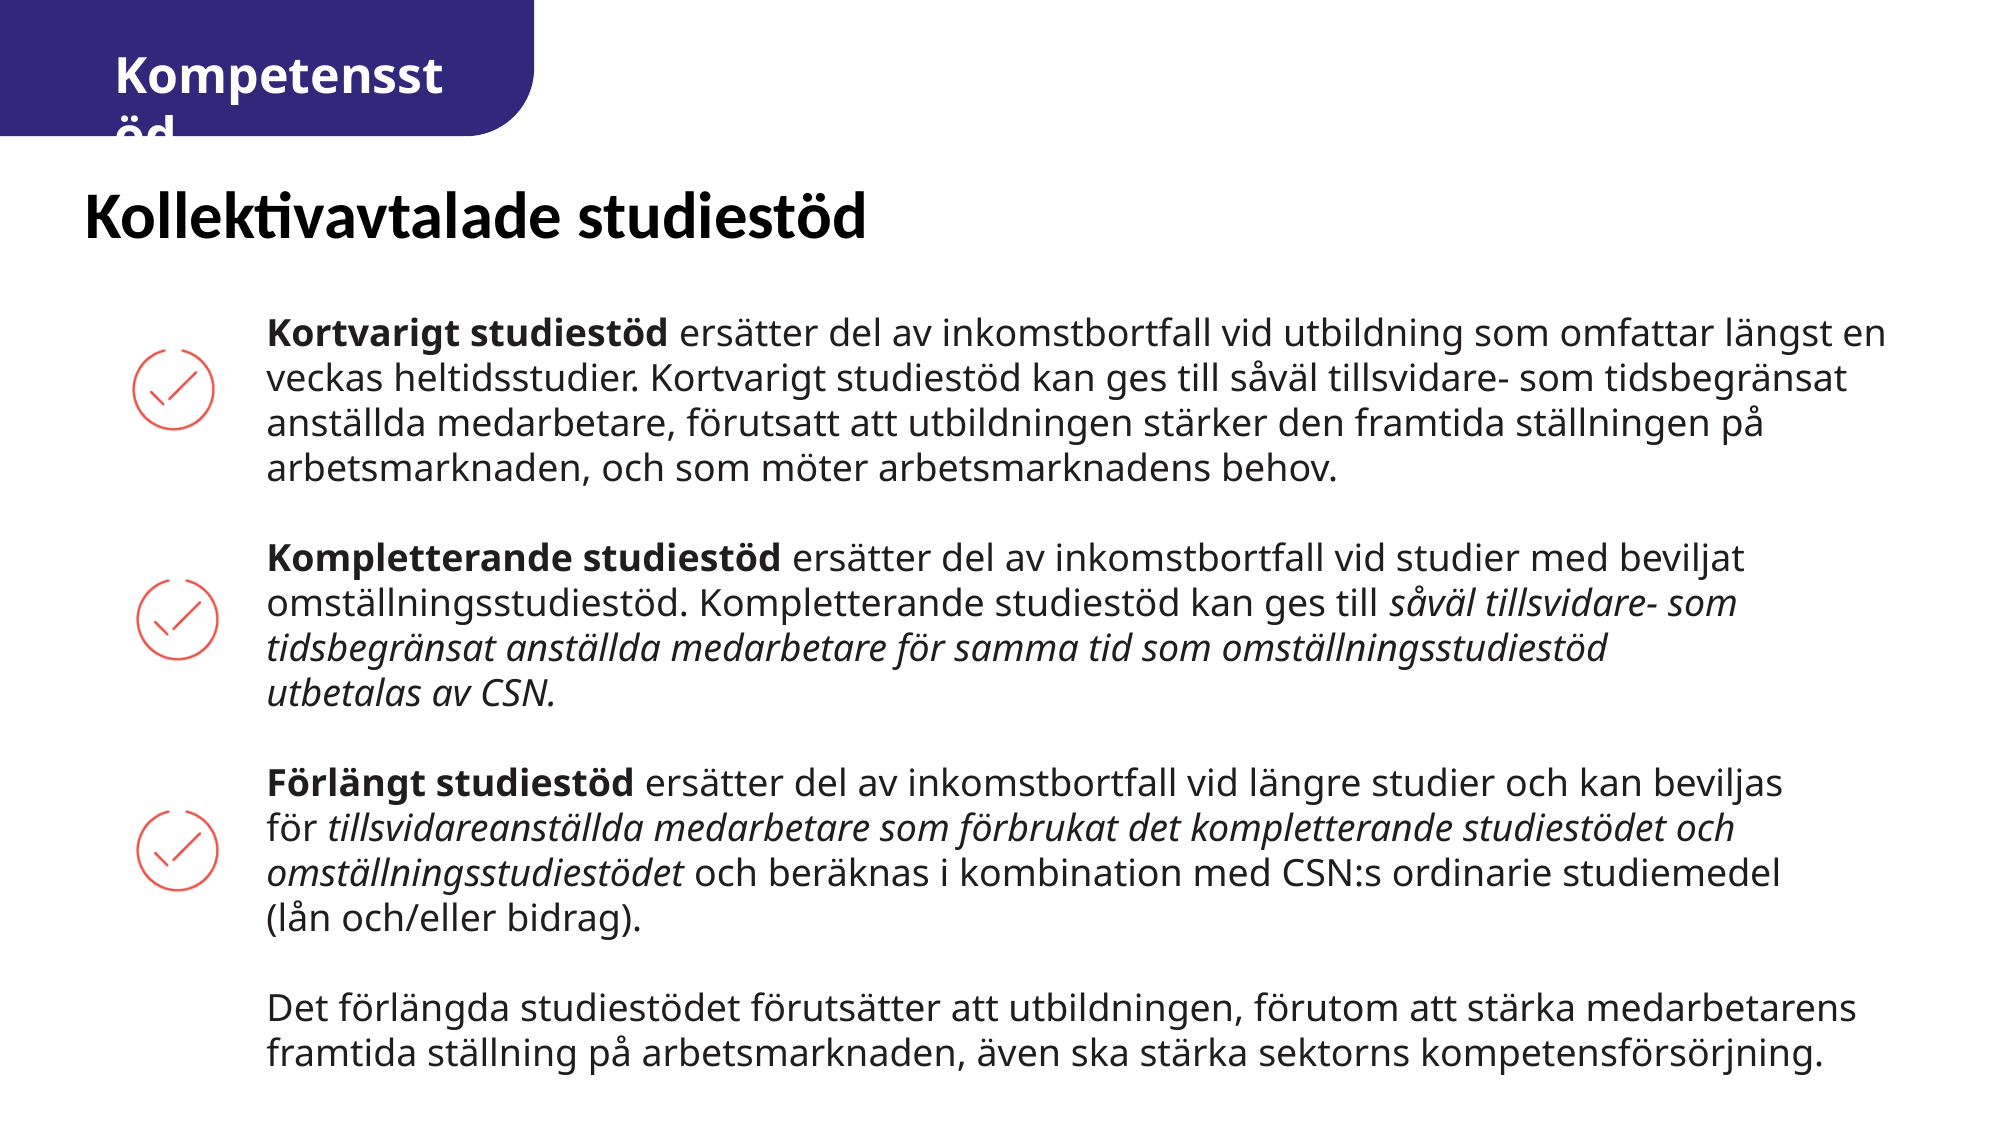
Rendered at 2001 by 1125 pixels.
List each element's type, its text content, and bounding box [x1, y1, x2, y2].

text_box Kortvarigt studiestöd ersätter del av inkomstbortfall vid utbildning som omfattar längst en veckas heltidsstudier. Kortvarigt studiestöd kan ges till såväl tillsvidare- som tidsbegränsat anställda medarbetare, förutsatt att utbildningen stärker den framtida ställningen på arbetsmarknaden, och som möter arbetsmarknadens behov. Kompletterande studiestöd ersätter del av inkomstbortfall vid studier med beviljat omställningsstudiestöd. Kompletterande studiestöd kan ges till såväl tillsvidare- som tidsbegränsat anställda medarbetare för samma tid som omställningsstudiestöd utbetalas av CSN. Förlängt studiestöd ersätter del av inkomstbortfall vid längre studier och kan beviljas för tillsvidareanställda medarbetare som förbrukat det kompletterande studiestödet och omställningsstudiestödet och beräknas i kombination med CSN:s ordinarie studiemedel (lån och/eller bidrag). Det förlängda studiestödet förutsätter att utbildningen, förutom att stärka medarbetarens framtida ställning på arbetsmarknaden, även ska stärka sektorns kompetensförsörjning. [251, 301, 1915, 1081]
picture [88, 531, 268, 711]
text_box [0, 0, 1886, 332]
picture [84, 300, 264, 480]
picture [88, 762, 268, 941]
